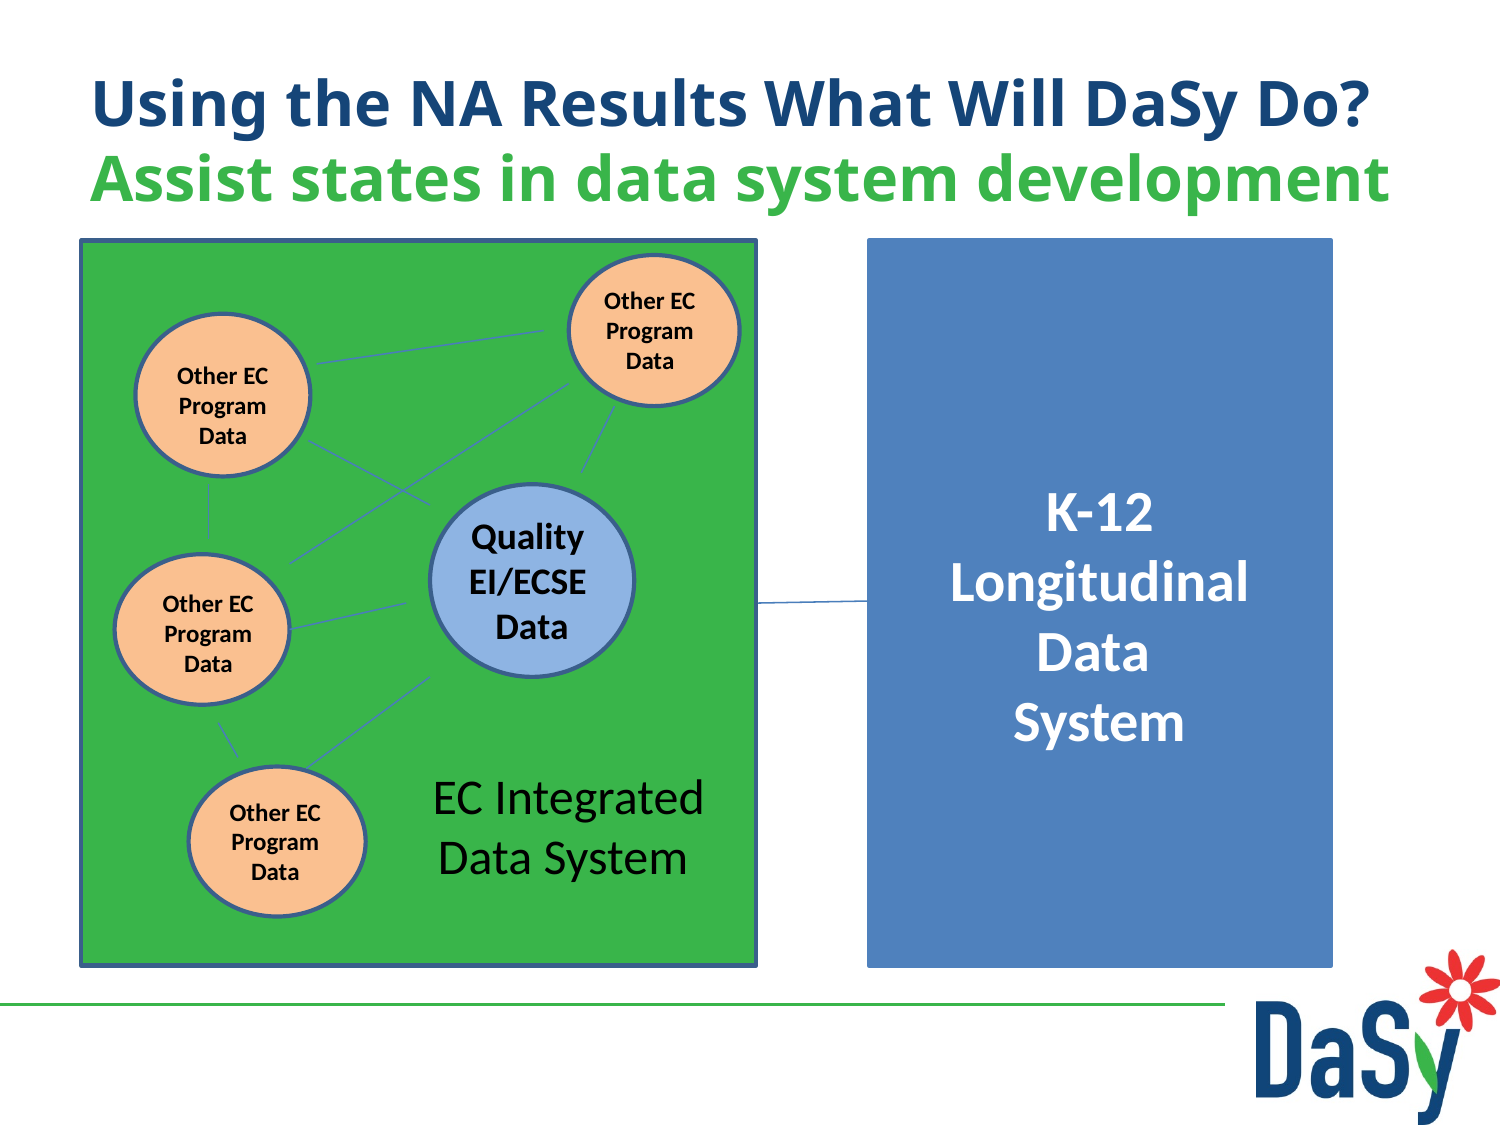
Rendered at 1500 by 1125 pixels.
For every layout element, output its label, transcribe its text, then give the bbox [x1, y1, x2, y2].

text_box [80, 240, 1332, 966]
picture [1256, 949, 1500, 1125]
title Using the NA Results What Will DaSy Do? Assist states in data system development [74, 44, 1426, 234]
